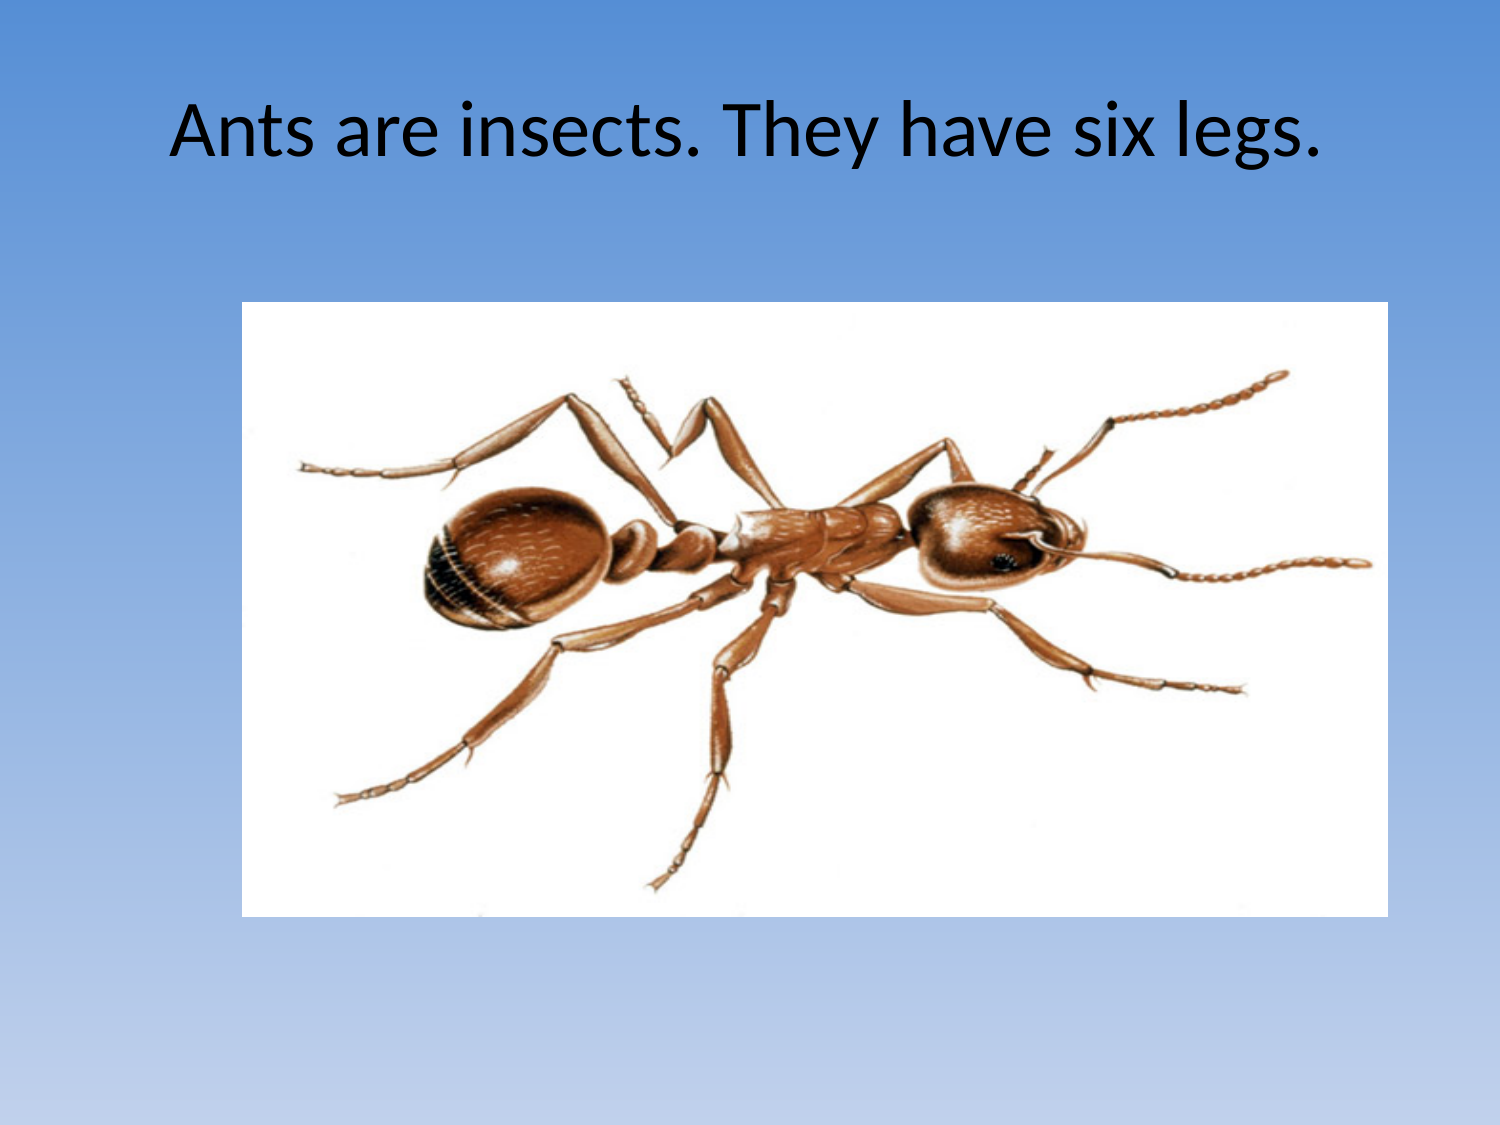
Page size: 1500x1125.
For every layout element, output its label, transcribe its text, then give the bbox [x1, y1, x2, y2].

picture [241, 302, 1389, 917]
title Ants are insects. They have six legs. [88, 30, 1439, 219]
